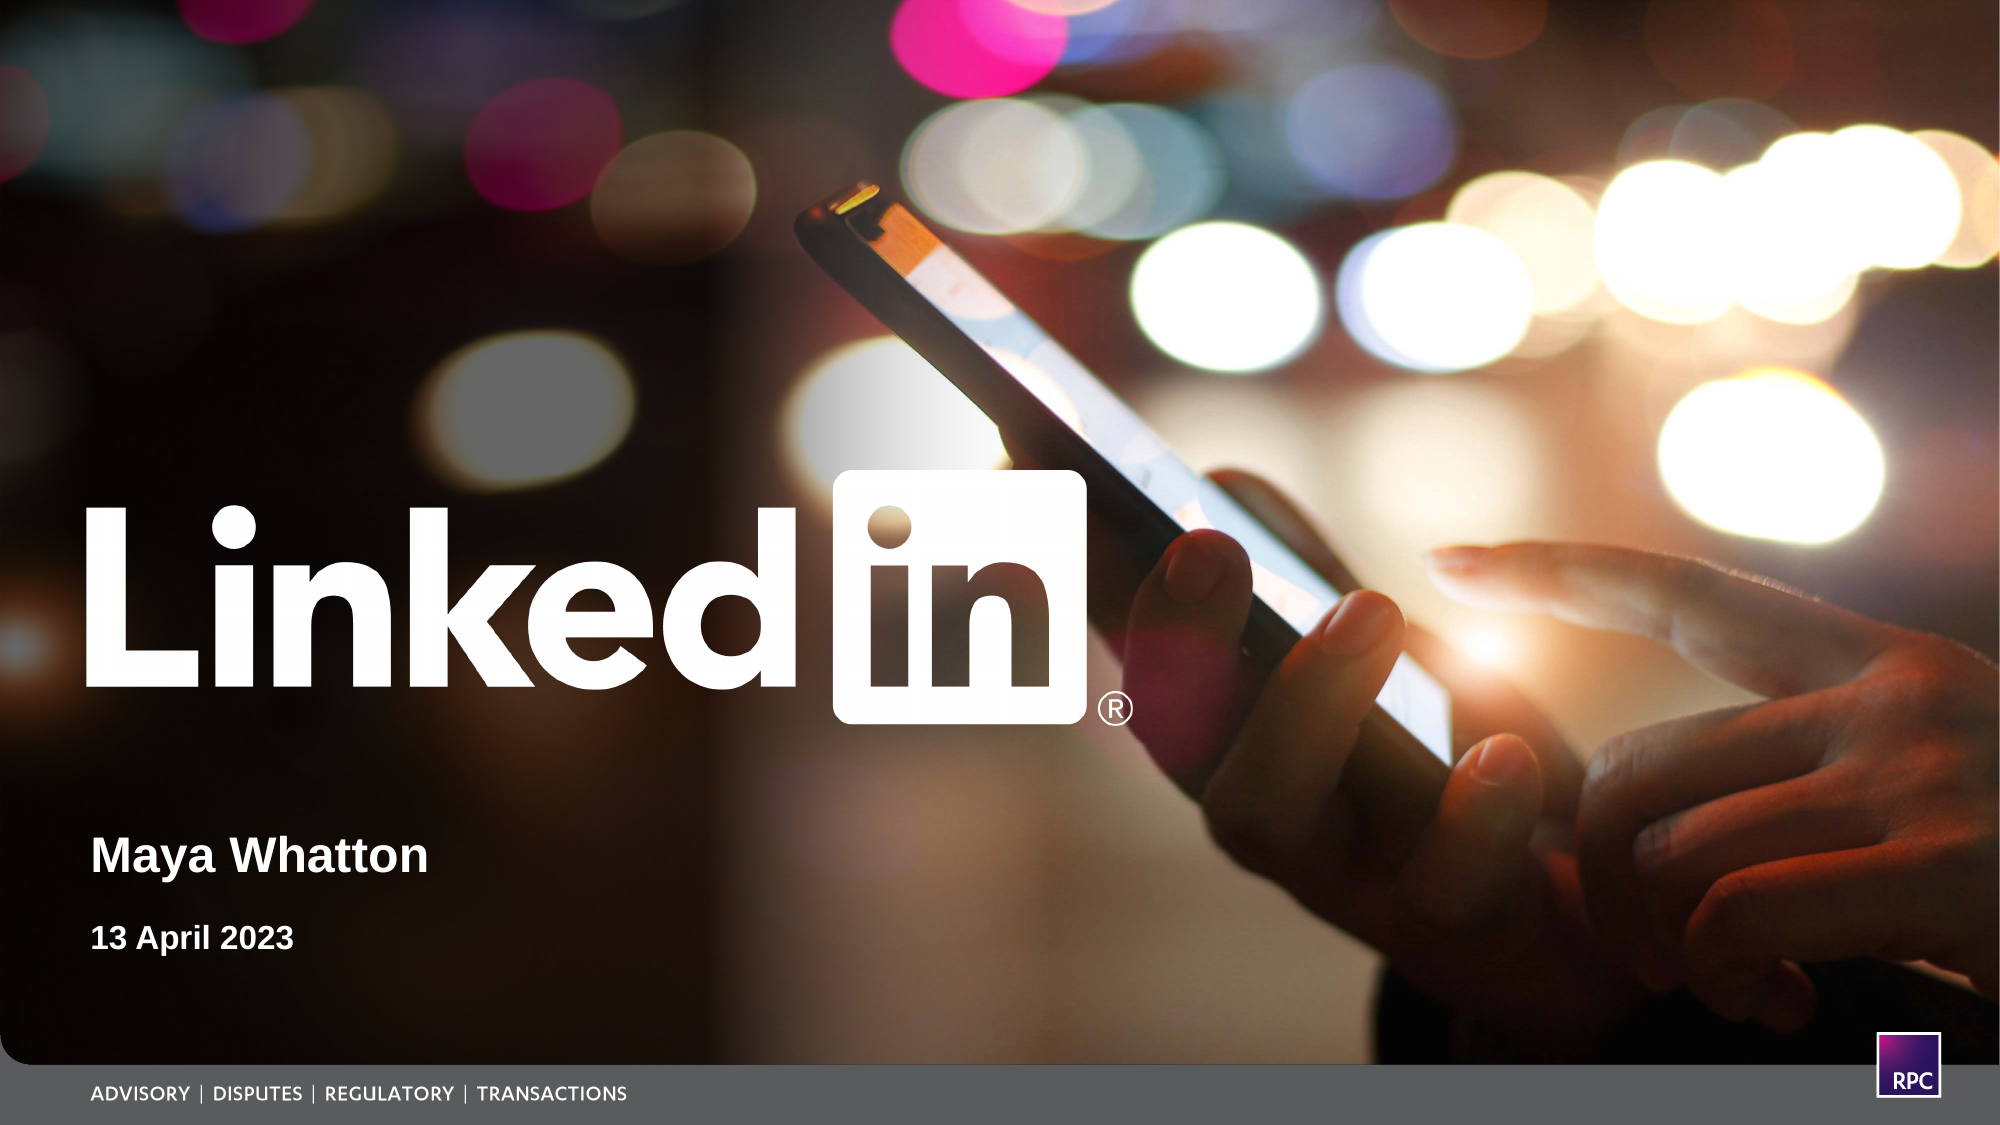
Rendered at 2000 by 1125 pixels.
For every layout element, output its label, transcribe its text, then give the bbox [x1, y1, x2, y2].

list Maya Whatton [90, 735, 857, 883]
picture [0, 0, 2000, 1125]
text_box [0, 0, 1053, 1032]
list 13 April 2023 [90, 916, 857, 981]
